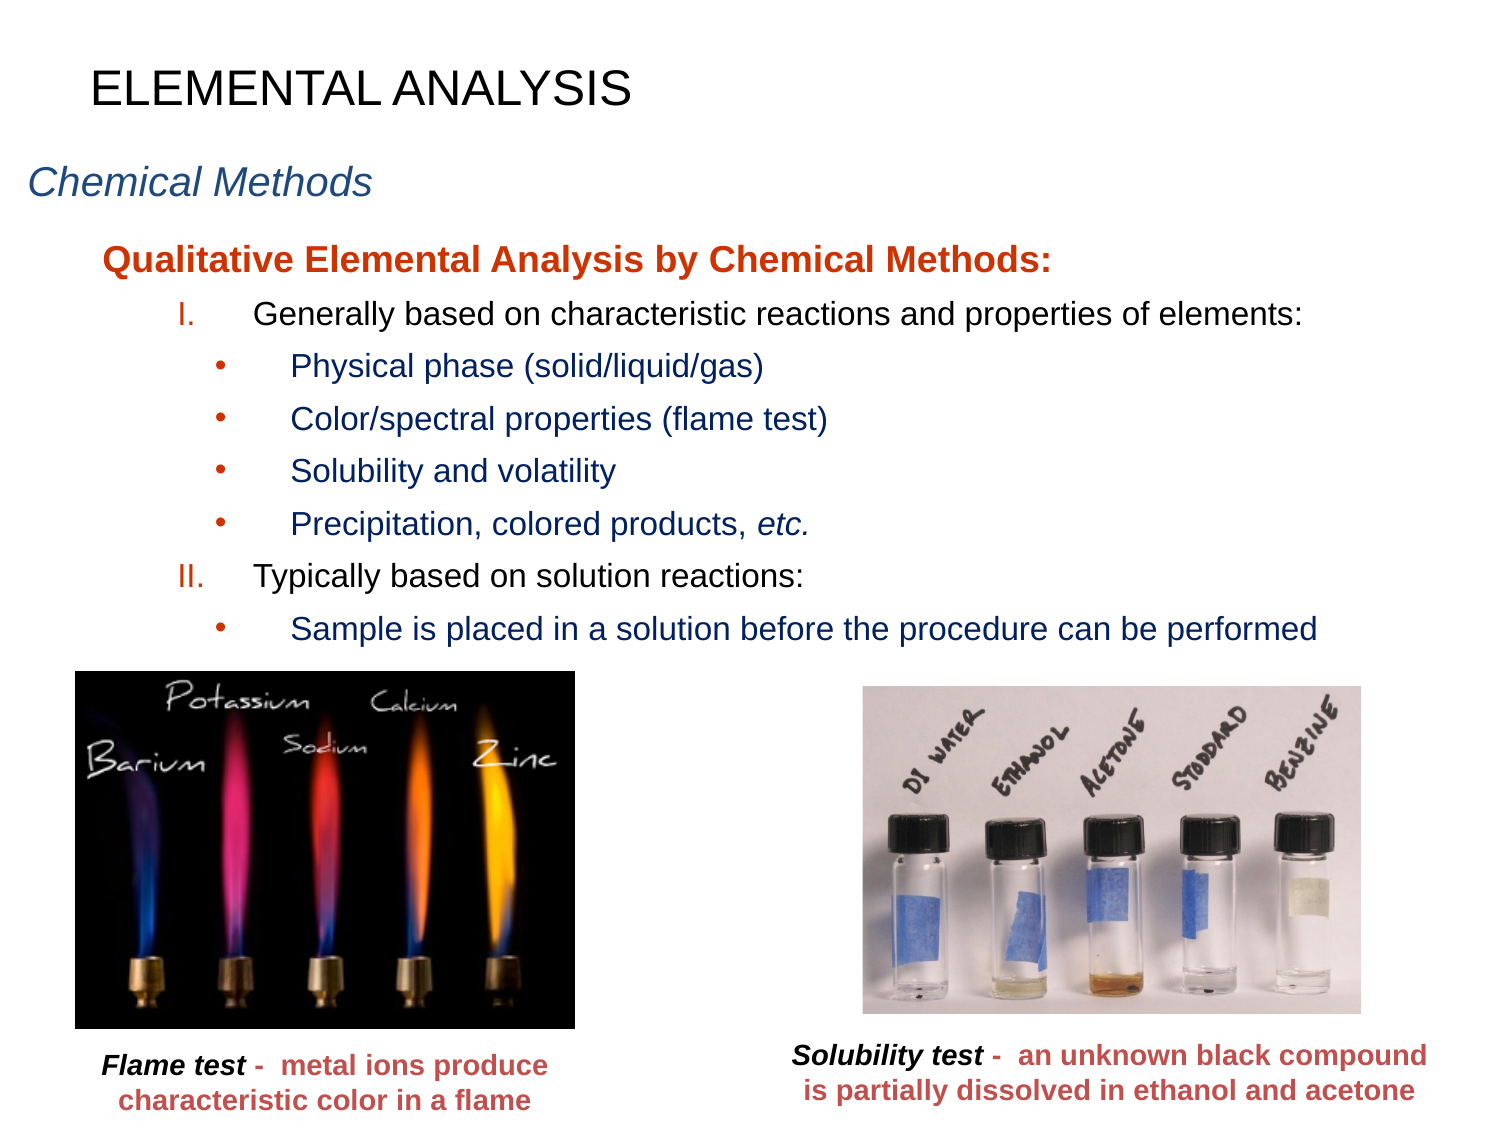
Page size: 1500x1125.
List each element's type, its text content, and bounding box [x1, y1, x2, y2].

text_box Chemical Methods Qualitative Elemental Analysis by Chemical Methods: Generally based on characteristic reactions and properties of elements: Physical phase (solid/liquid/gas) Color/spectral properties (flame test) Solubility and volatility Precipitation, colored products, etc. Typically based on solution reactions: Sample is placed in a solution before the procedure can be performed [12, 147, 1451, 655]
text_box ELEMENTAL ANALYSIS [74, 12, 1425, 125]
text_box Flame test - metal ions produce characteristic color in a flame [56, 1039, 594, 1124]
picture [74, 670, 576, 1030]
picture [862, 686, 1362, 1014]
text_box Solubility test - an unknown black compound is partially dissolved in ethanol and acetone [772, 1028, 1448, 1114]
